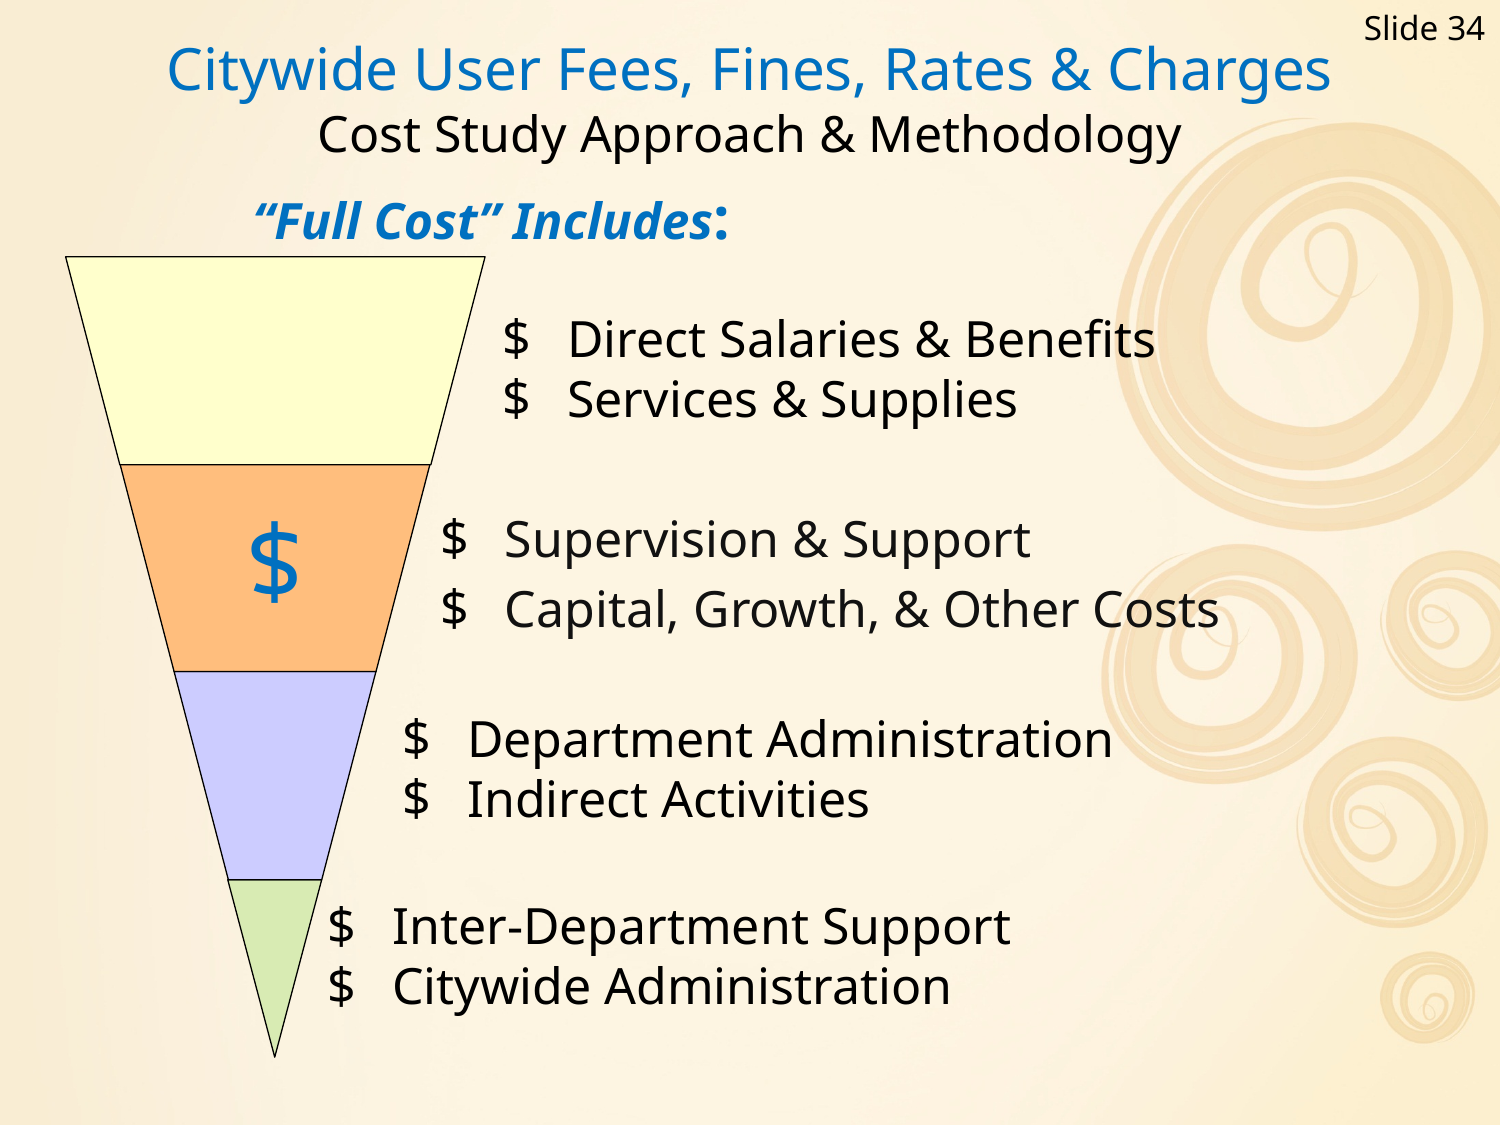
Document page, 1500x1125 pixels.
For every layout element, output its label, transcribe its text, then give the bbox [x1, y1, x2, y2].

text_box Department Administration Indirect Activities [491, 699, 1213, 850]
text_box Inter-Department Support Citywide Administration [491, 887, 1038, 1025]
text_box Citywide User Fees, Fines, Rates & Charges Cost Study Approach & Methodology [50, 24, 1450, 150]
text_box Direct Salaries & Benefits Services & Supplies [491, 299, 1373, 450]
text_box “Full Cost” Includes: [237, 187, 1325, 288]
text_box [62, 249, 488, 1063]
list Supervision & Support Capital, Growth, & Other Costs [491, 500, 1250, 638]
text_box Slide 34 [1149, 0, 1500, 75]
picture [0, 0, 1500, 1125]
